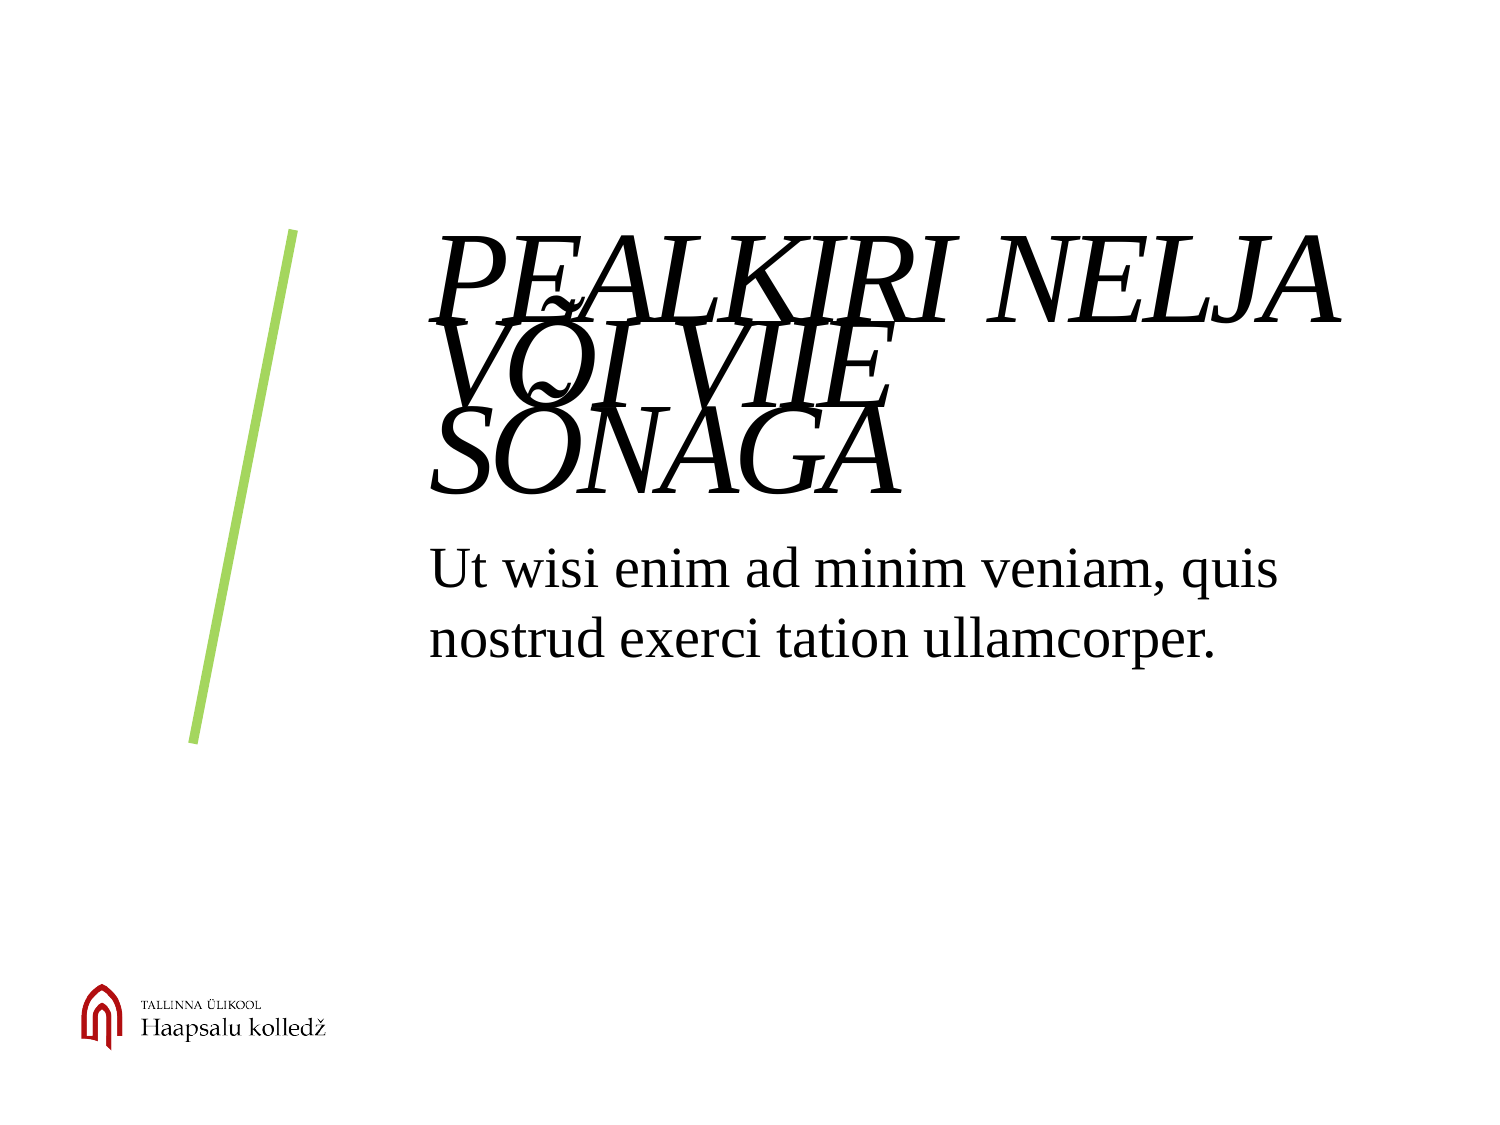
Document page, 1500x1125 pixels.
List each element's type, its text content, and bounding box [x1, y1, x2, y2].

title Pealkiri nelja või viie sõnaga [414, 273, 1388, 492]
picture [44, 945, 363, 1092]
list Ut wisi enim ad minim veniam, quis nostrud exerci tation ullamcorper. [414, 521, 1388, 807]
